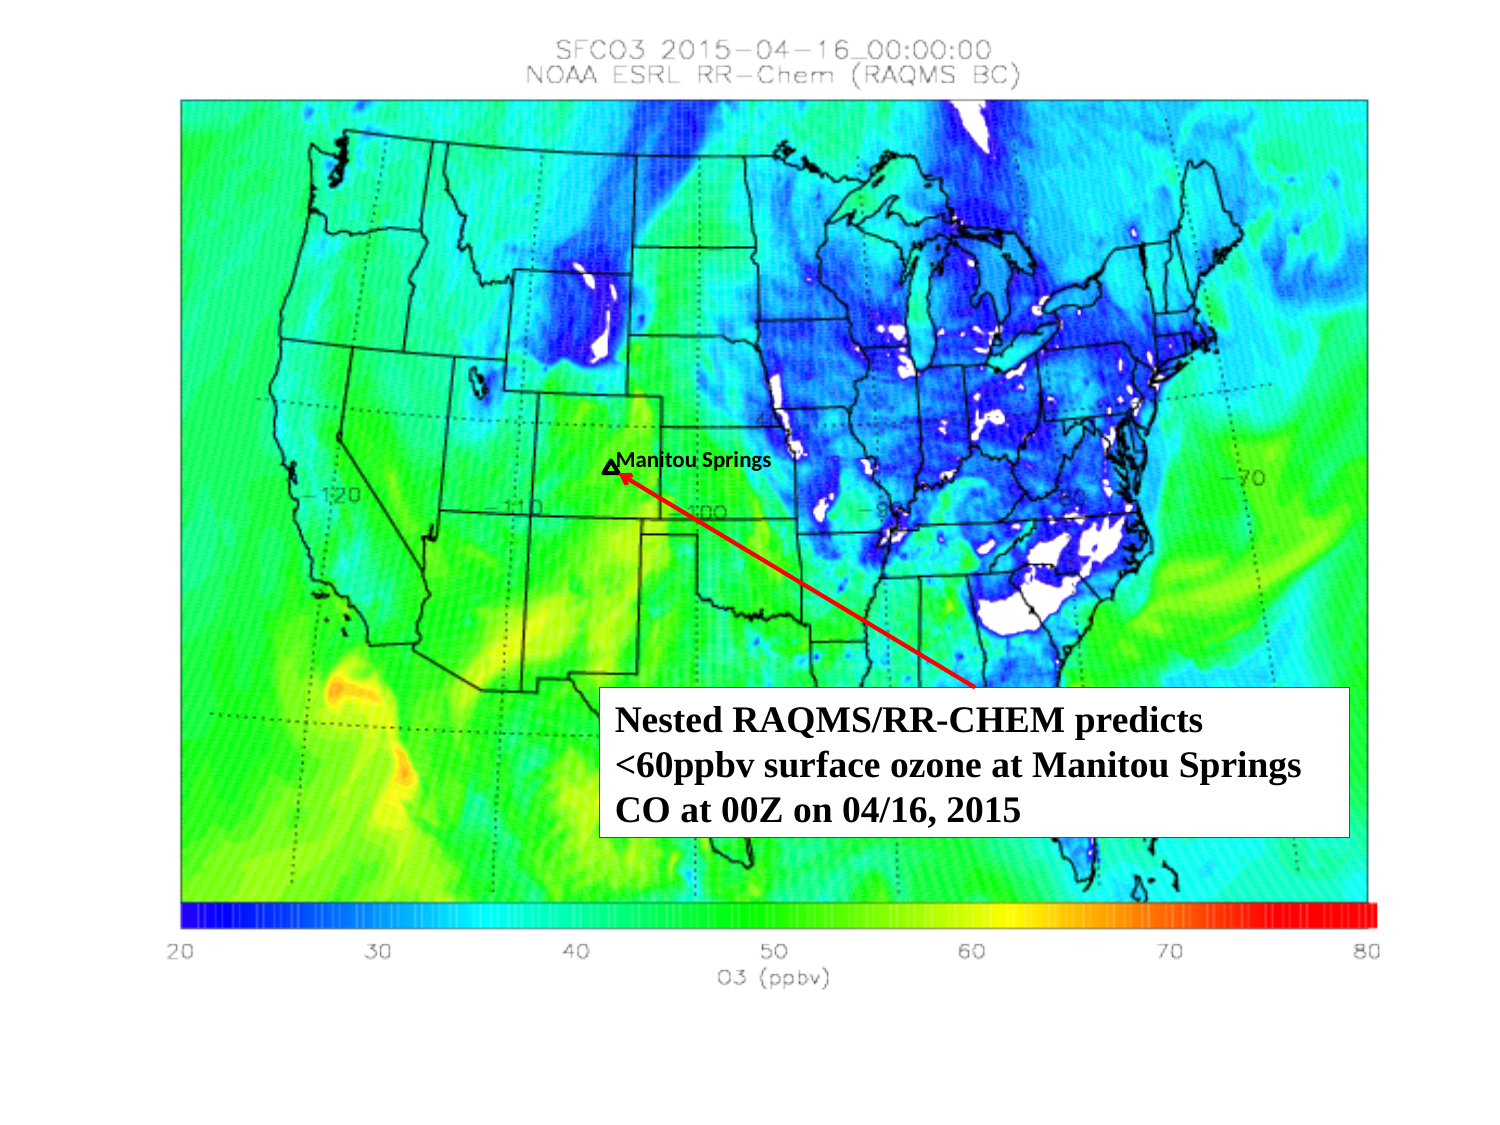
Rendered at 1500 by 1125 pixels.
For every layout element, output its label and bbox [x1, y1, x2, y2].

text_box [618, 472, 976, 688]
picture [33, 31, 1424, 1004]
